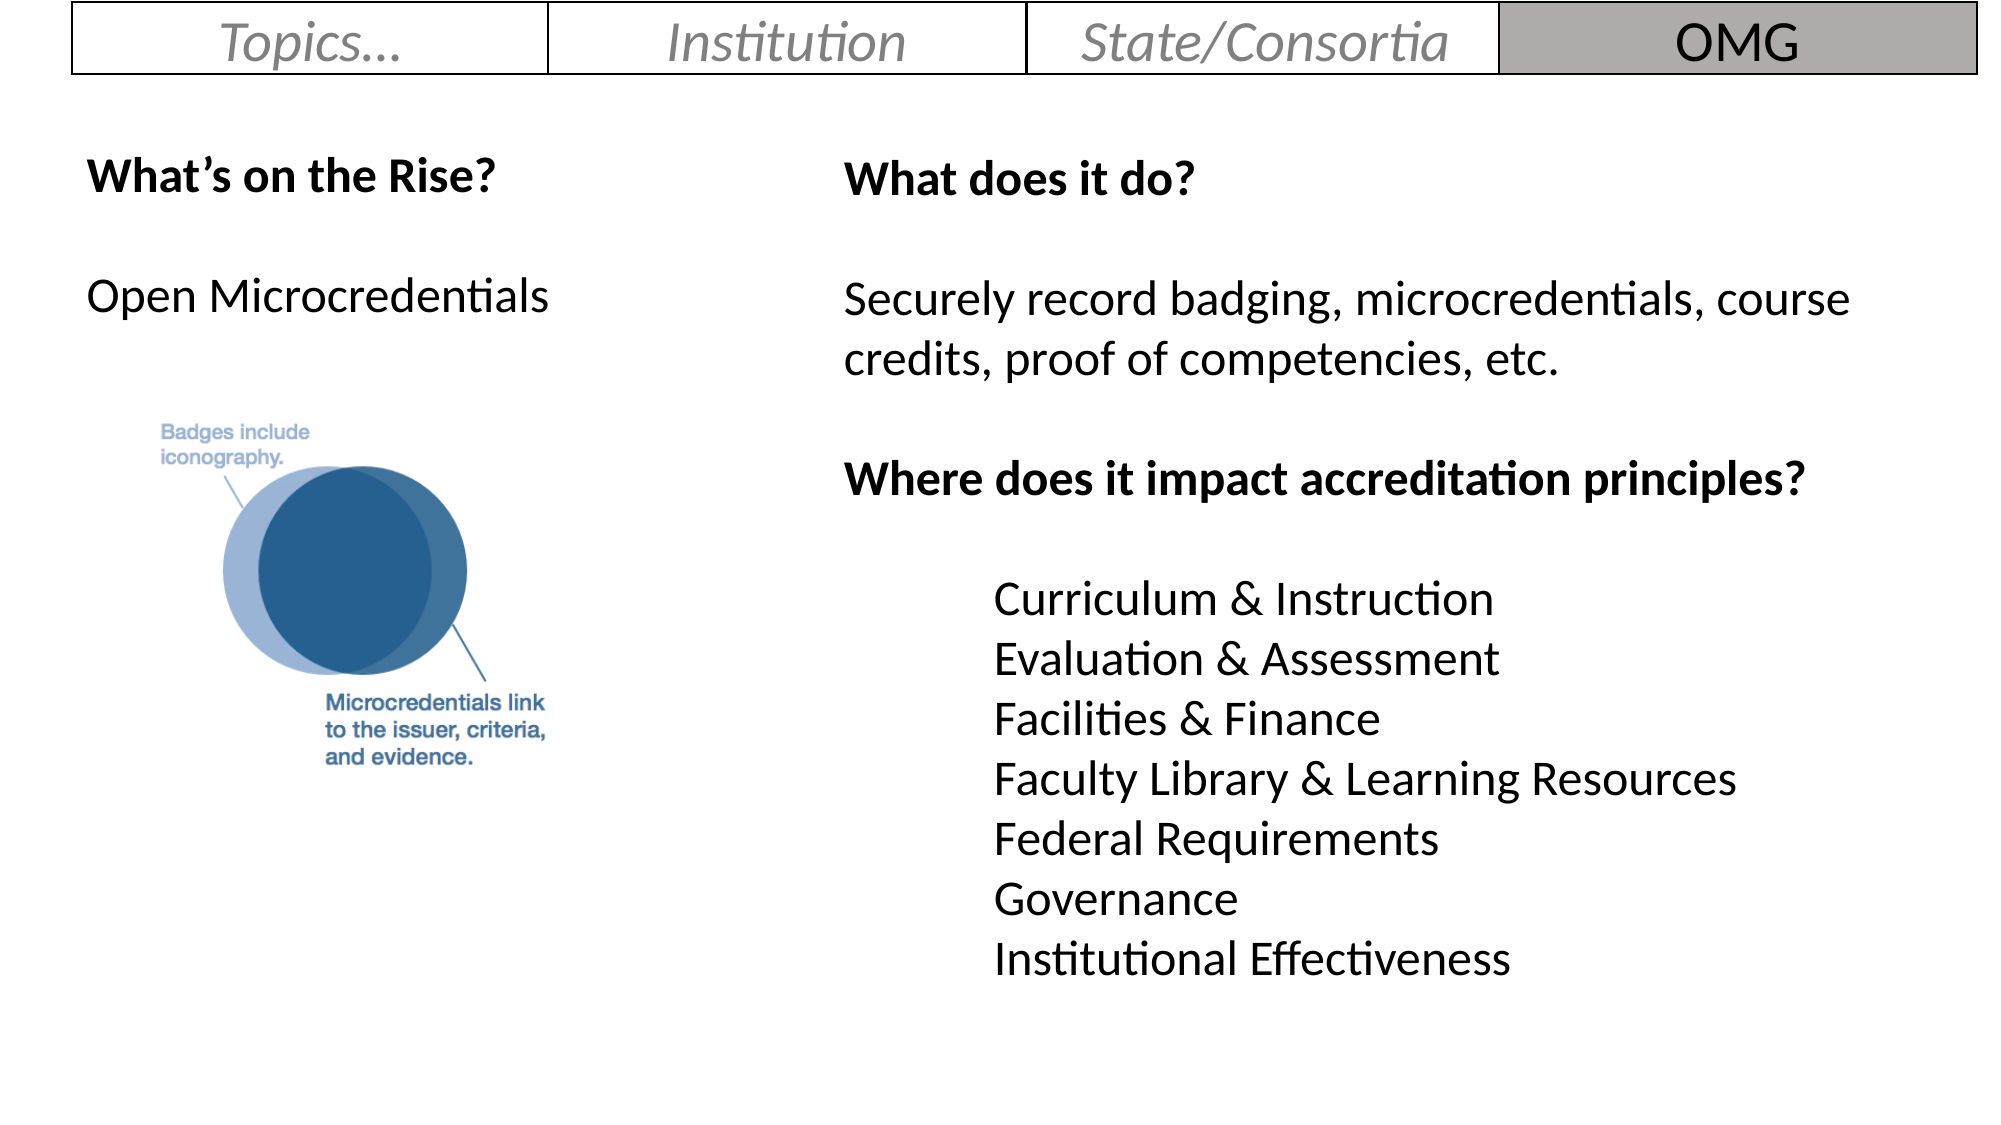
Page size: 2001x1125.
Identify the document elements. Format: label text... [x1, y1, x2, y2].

text_box State/Consortia [1026, 1, 1498, 75]
text_box Topics… [71, 1, 547, 75]
text_box OMG [1498, 1, 1978, 75]
text_box Institution [547, 1, 1026, 75]
text_box What does it do? Securely record badging, microcredentials, course credits, proof of competencies, etc. Where does it impact accreditation principles? Curriculum & Instruction Evaluation & Assessment Facilities & Finance Faculty Library & Learning Resources Federal Requirements Governance Institutional Effectiveness [829, 138, 1962, 993]
picture [152, 410, 559, 773]
text_box What’s on the Rise? Open Microcredentials [71, 134, 1960, 330]
